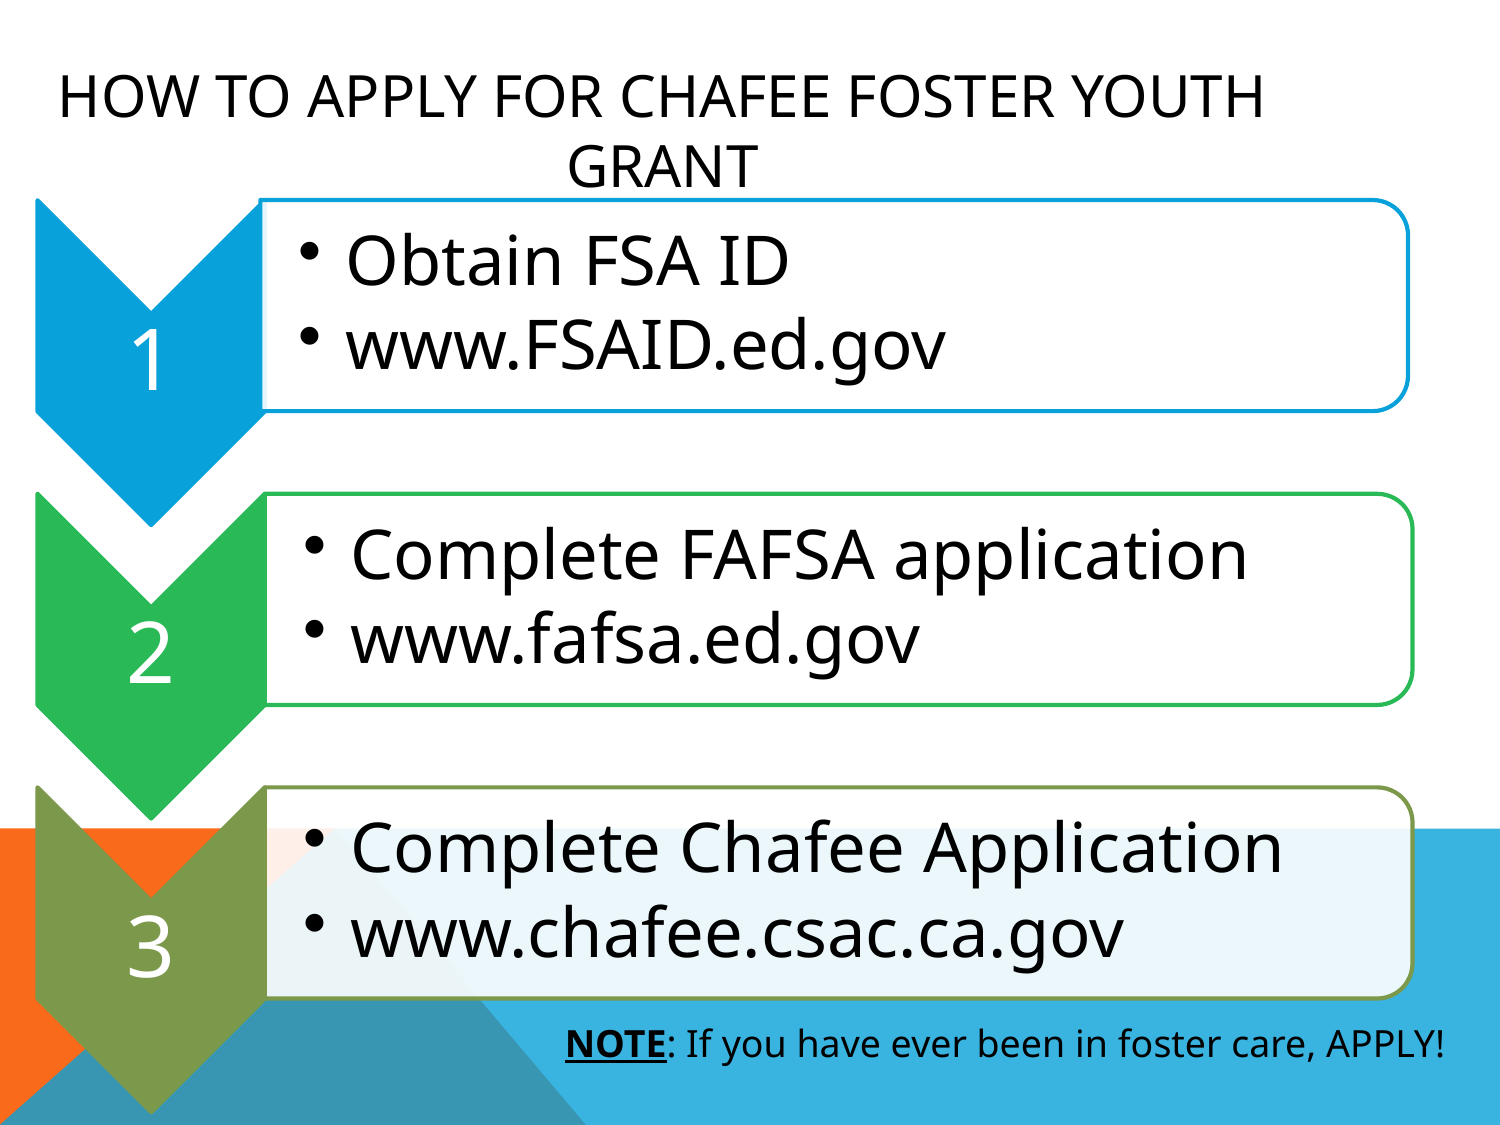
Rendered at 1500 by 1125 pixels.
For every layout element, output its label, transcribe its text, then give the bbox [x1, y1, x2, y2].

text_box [37, 199, 1413, 1113]
title How to apply for Chafee Foster Youth Grant [0, 41, 1338, 217]
text_box NOTE: If you have ever been in foster care, APPLY! [1416, 1012, 1475, 1073]
